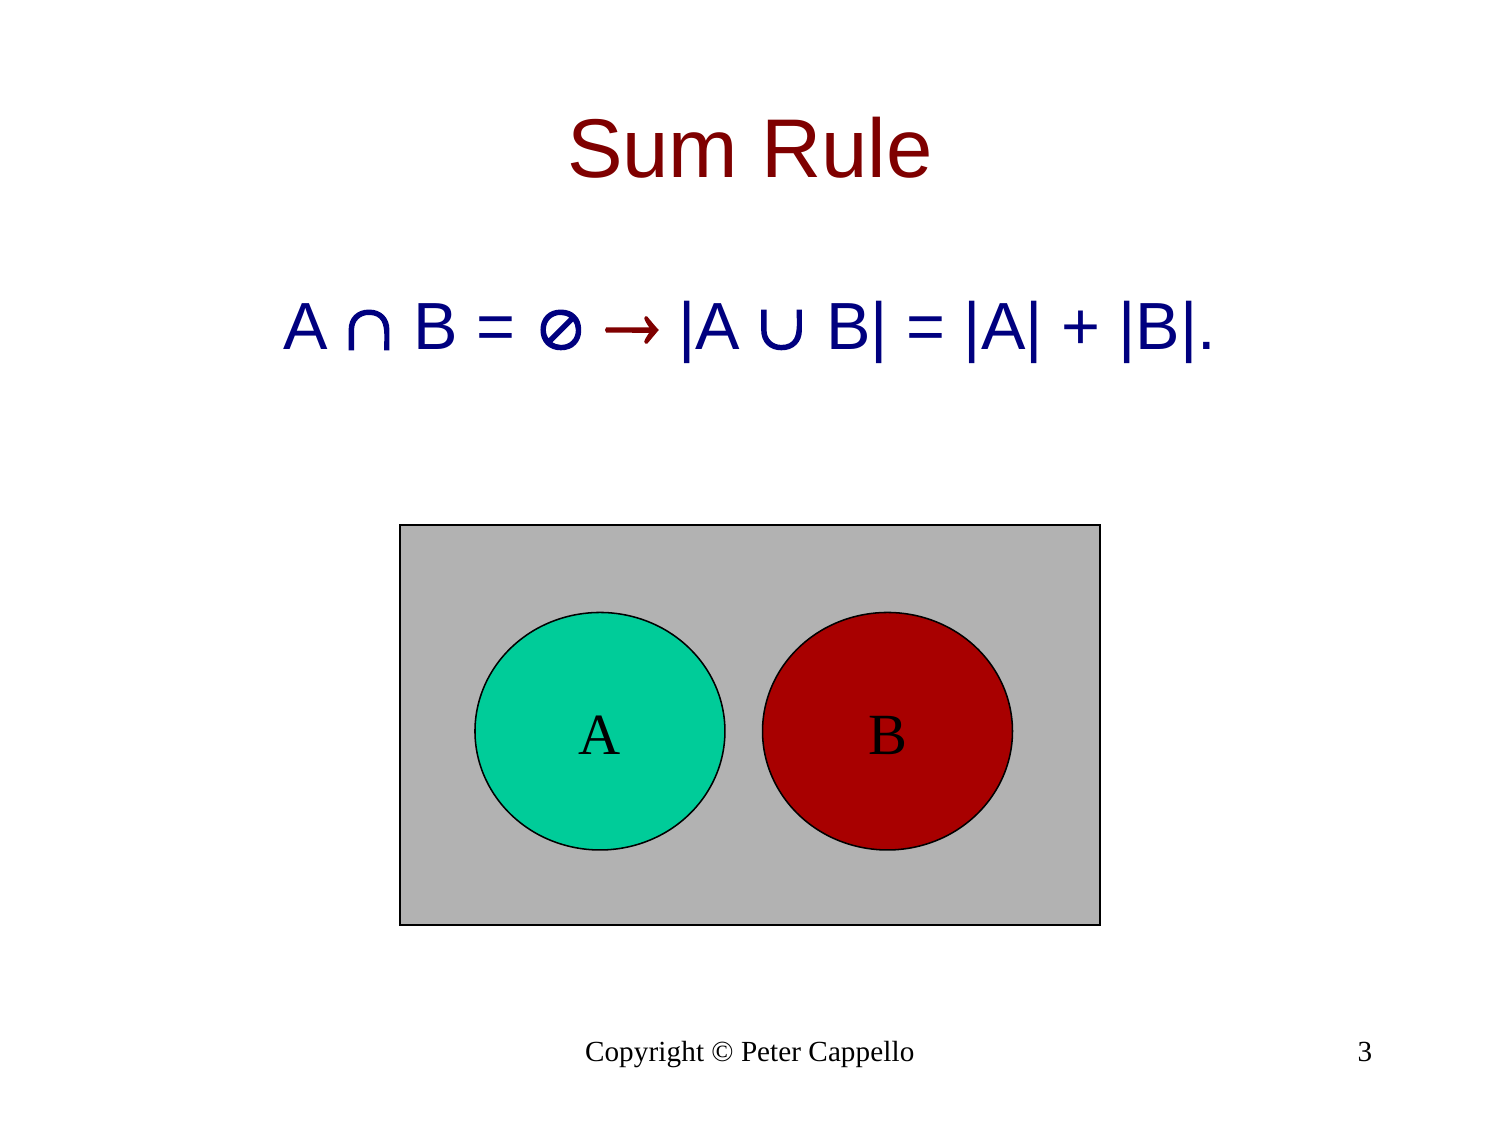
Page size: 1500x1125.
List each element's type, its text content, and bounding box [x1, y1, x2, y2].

footer Copyright © Peter Cappello [512, 1025, 988, 1100]
text_box A [474, 612, 725, 850]
text_box [399, 525, 1100, 925]
title Sum Rule [112, 50, 1388, 238]
slide_number 3 [1074, 1025, 1388, 1100]
list A  B =   |A  B| = |A| + |B|. [112, 275, 1388, 1000]
text_box B [762, 612, 1013, 850]
